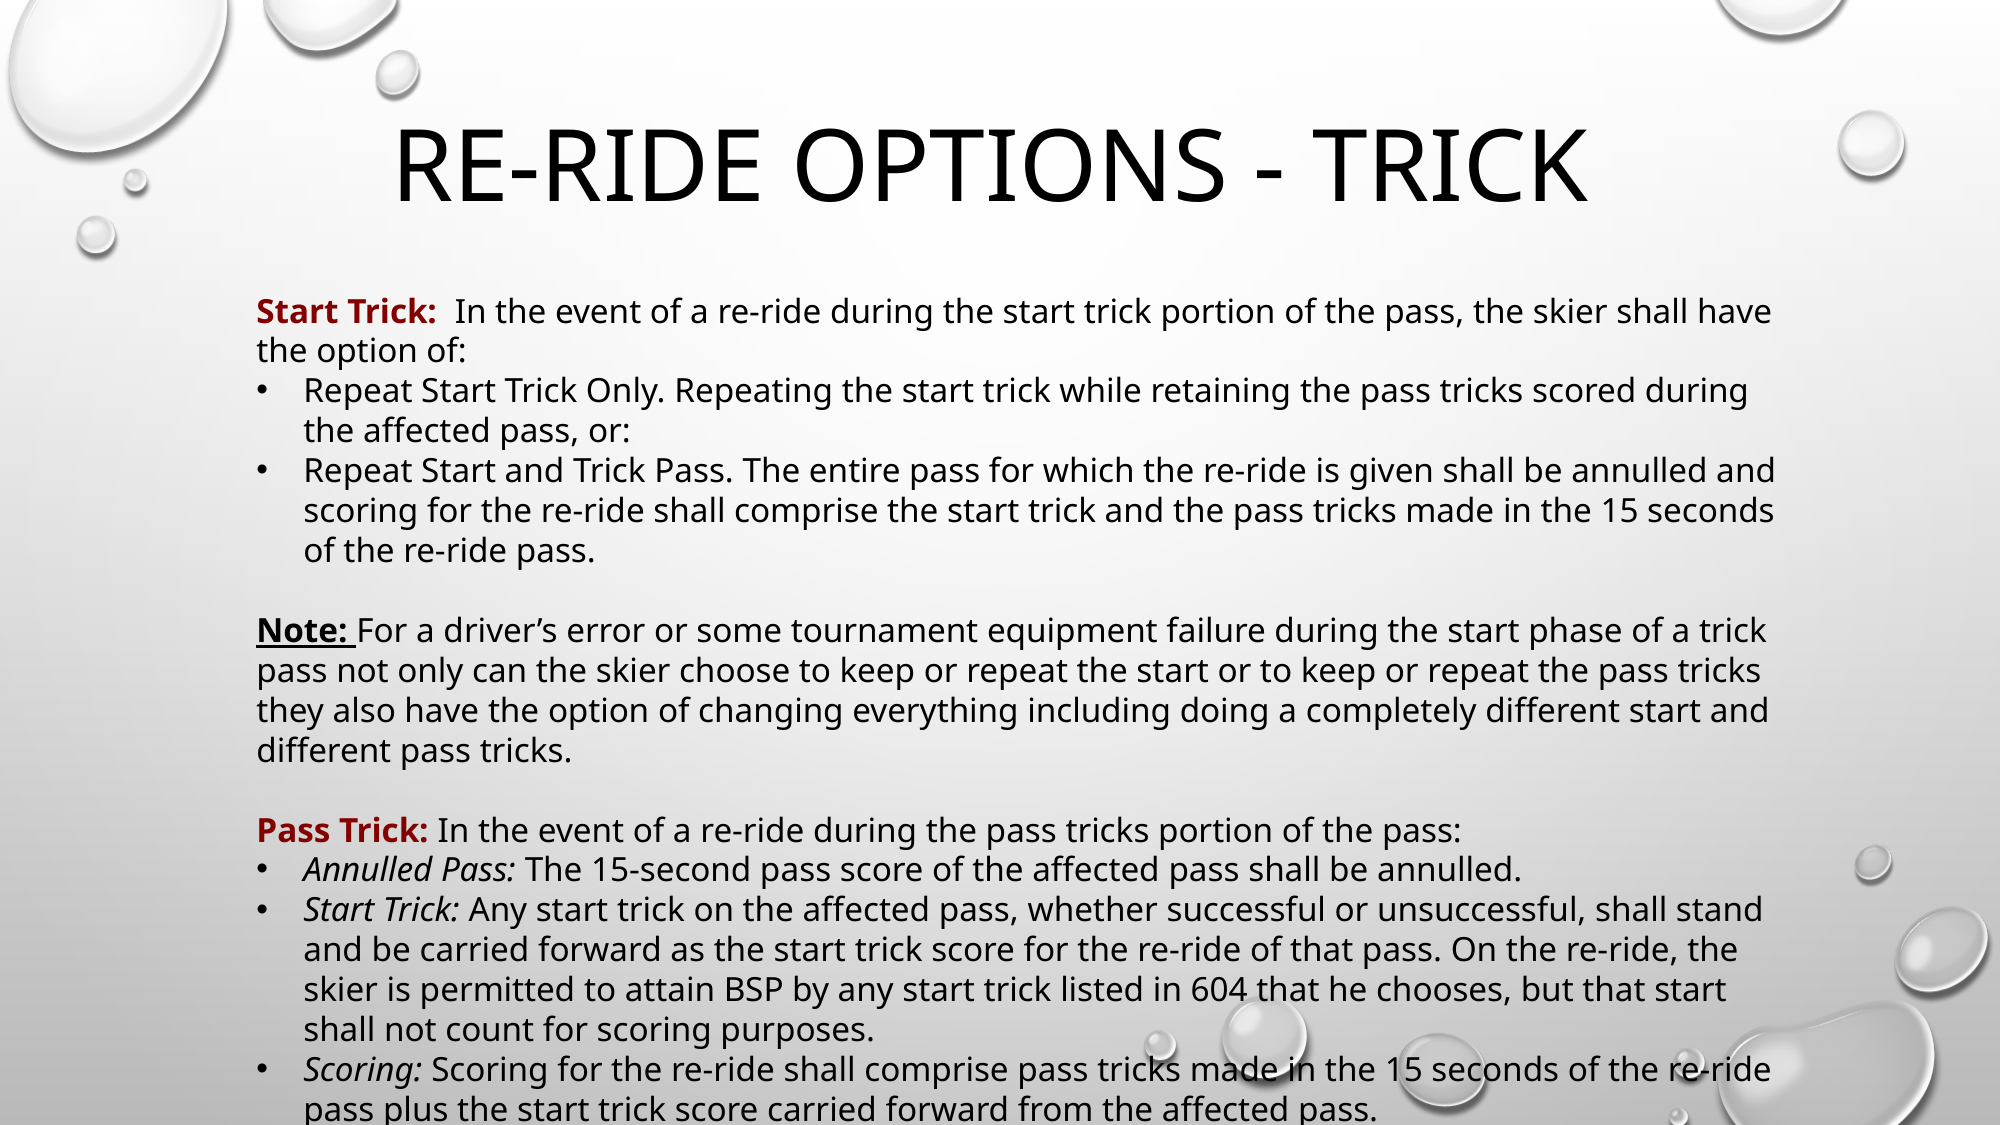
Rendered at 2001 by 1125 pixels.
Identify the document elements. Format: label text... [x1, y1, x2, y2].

text_box Start Trick: In the event of a re-ride during the start trick portion of the pass, the skier shall have the option of: Repeat Start Trick Only. Repeating the start trick while retaining the pass tricks scored during the affected pass, or: Repeat Start and Trick Pass. The entire pass for which the re-ride is given shall be annulled and scoring for the re-ride shall comprise the start trick and the pass tricks made in the 15 seconds of the re-ride pass. Note: For a driver’s error or some tournament equipment failure during the start phase of a trick pass not only can the skier choose to keep or repeat the start or to keep or repeat the pass tricks they also have the option of changing everything including doing a completely different start and different pass tricks. Pass Trick: In the event of a re-ride during the pass tricks portion of the pass: Annulled Pass: The 15-second pass score of the affected pass shall be annulled. Start Trick: Any start trick on the affected pass, whether successful or unsuccessful, shall stand and be carried forward as the start trick score for the re-ride of that pass. On the re-ride, the skier is permitted to attain BSP by any start trick listed in 604 that he chooses, but that start shall not count for scoring purposes. Scoring: Scoring for the re-ride shall comprise pass tricks made in the 15 seconds of the re-ride pass plus the start trick score carried forward from the affected pass. [241, 282, 1795, 1125]
title Re-Ride Options - trick [140, 87, 1841, 251]
picture [0, 0, 2000, 1125]
